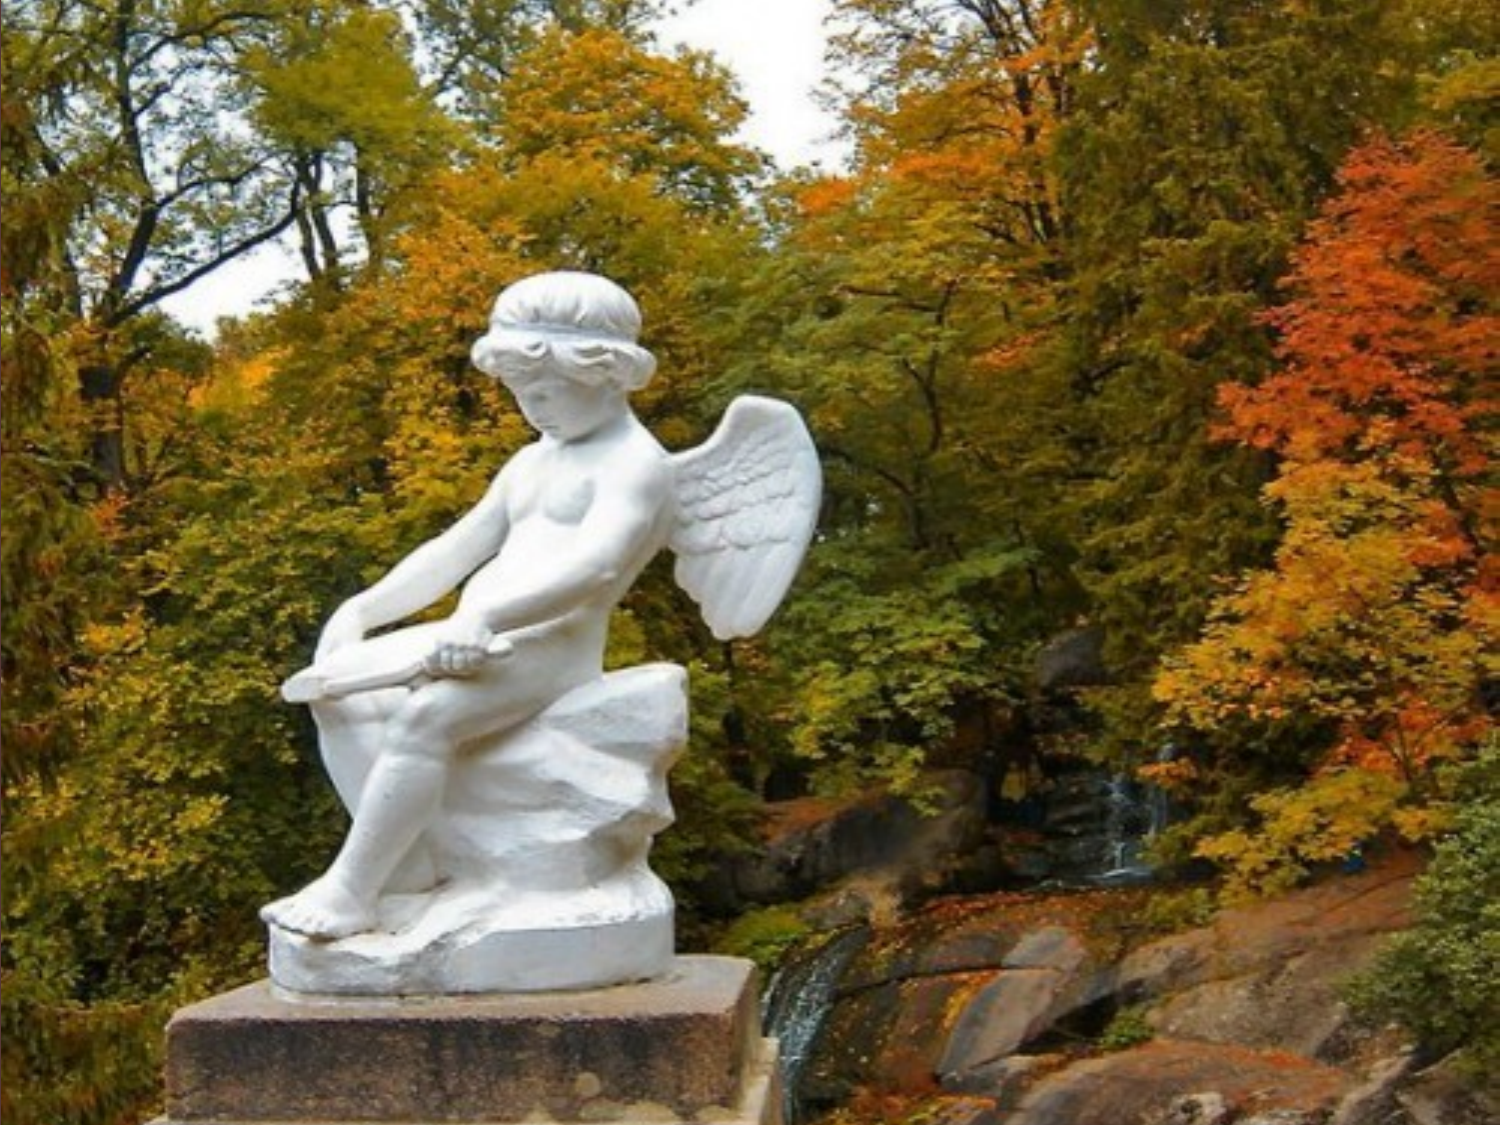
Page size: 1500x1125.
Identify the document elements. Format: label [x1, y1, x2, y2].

list [0, 0, 1500, 1125]
